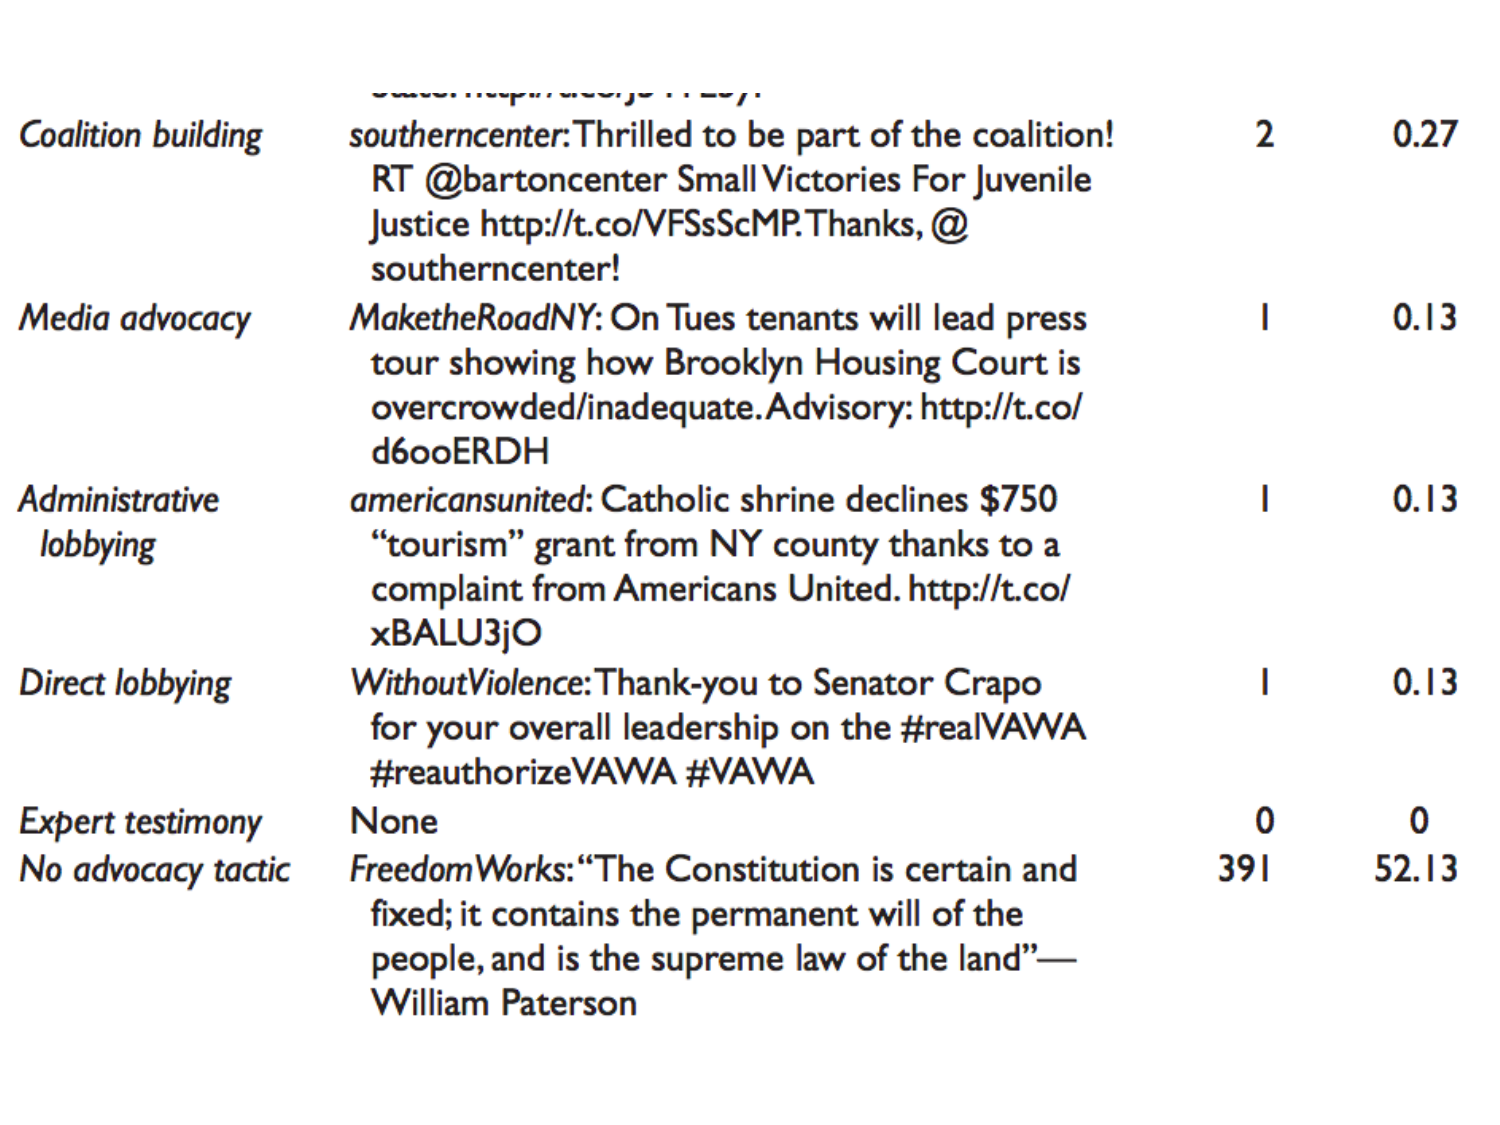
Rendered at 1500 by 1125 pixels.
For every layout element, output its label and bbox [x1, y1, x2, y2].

picture [0, 93, 1500, 1033]
